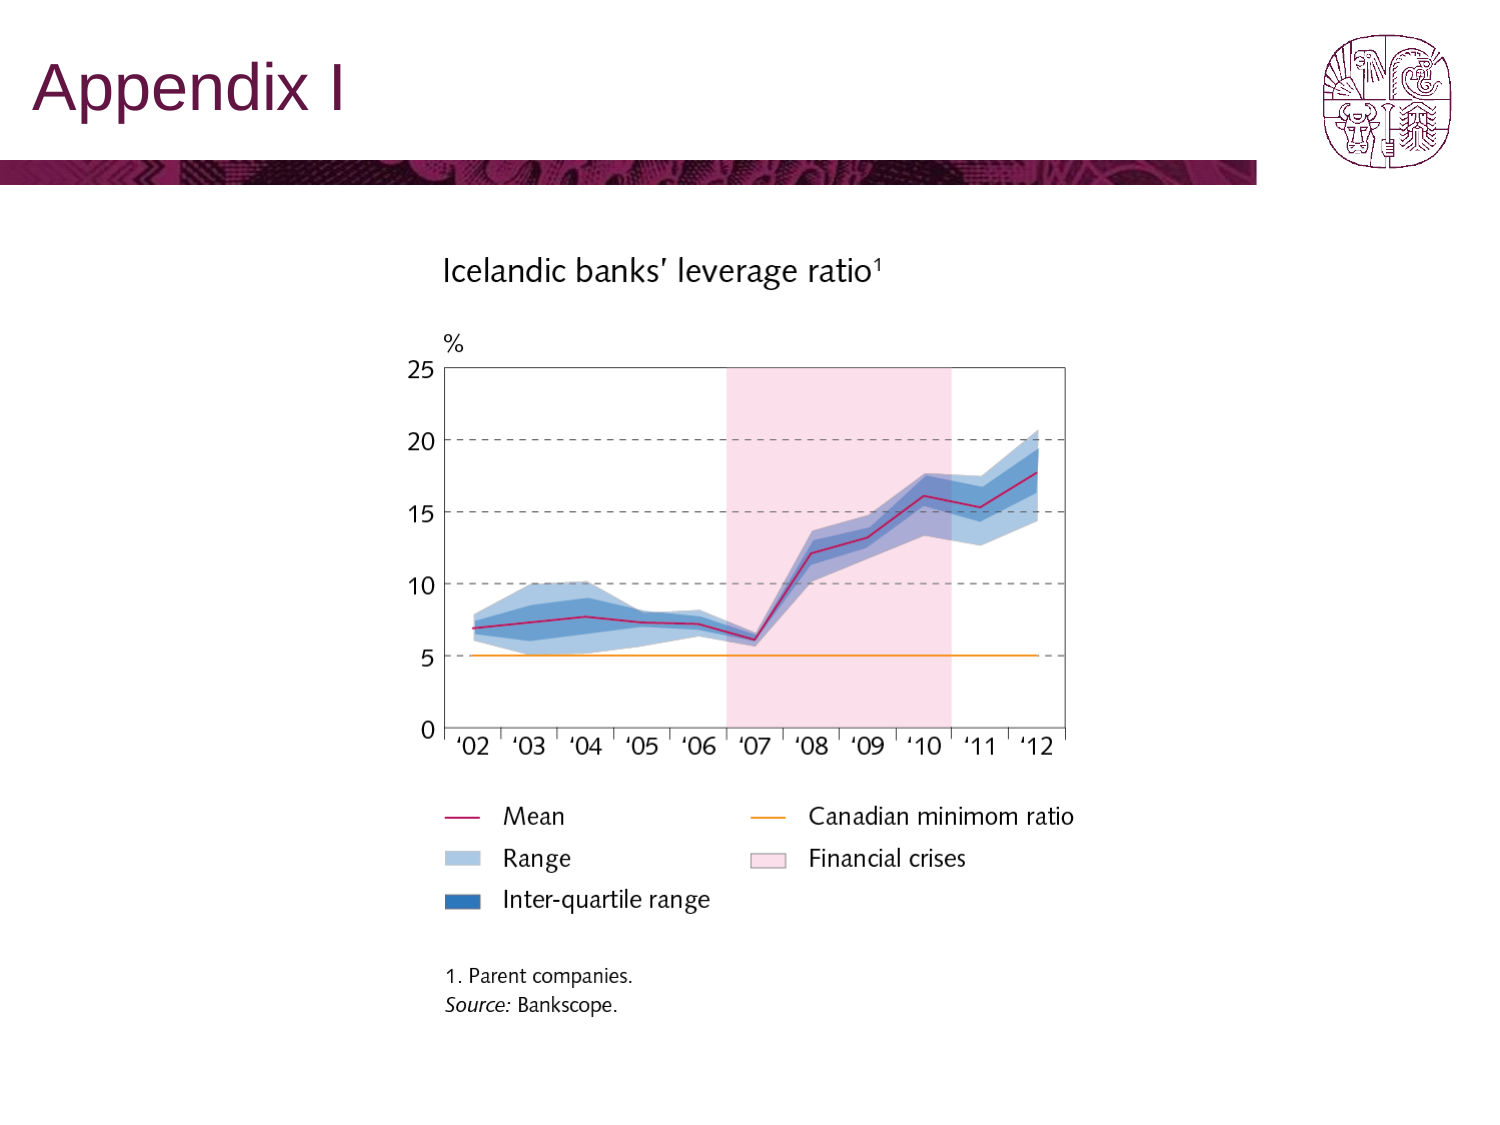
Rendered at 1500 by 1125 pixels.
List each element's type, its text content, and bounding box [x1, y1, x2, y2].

picture [407, 243, 1075, 1017]
picture [0, 160, 1258, 185]
title Appendix I [17, 19, 1247, 149]
picture [1316, 31, 1456, 173]
